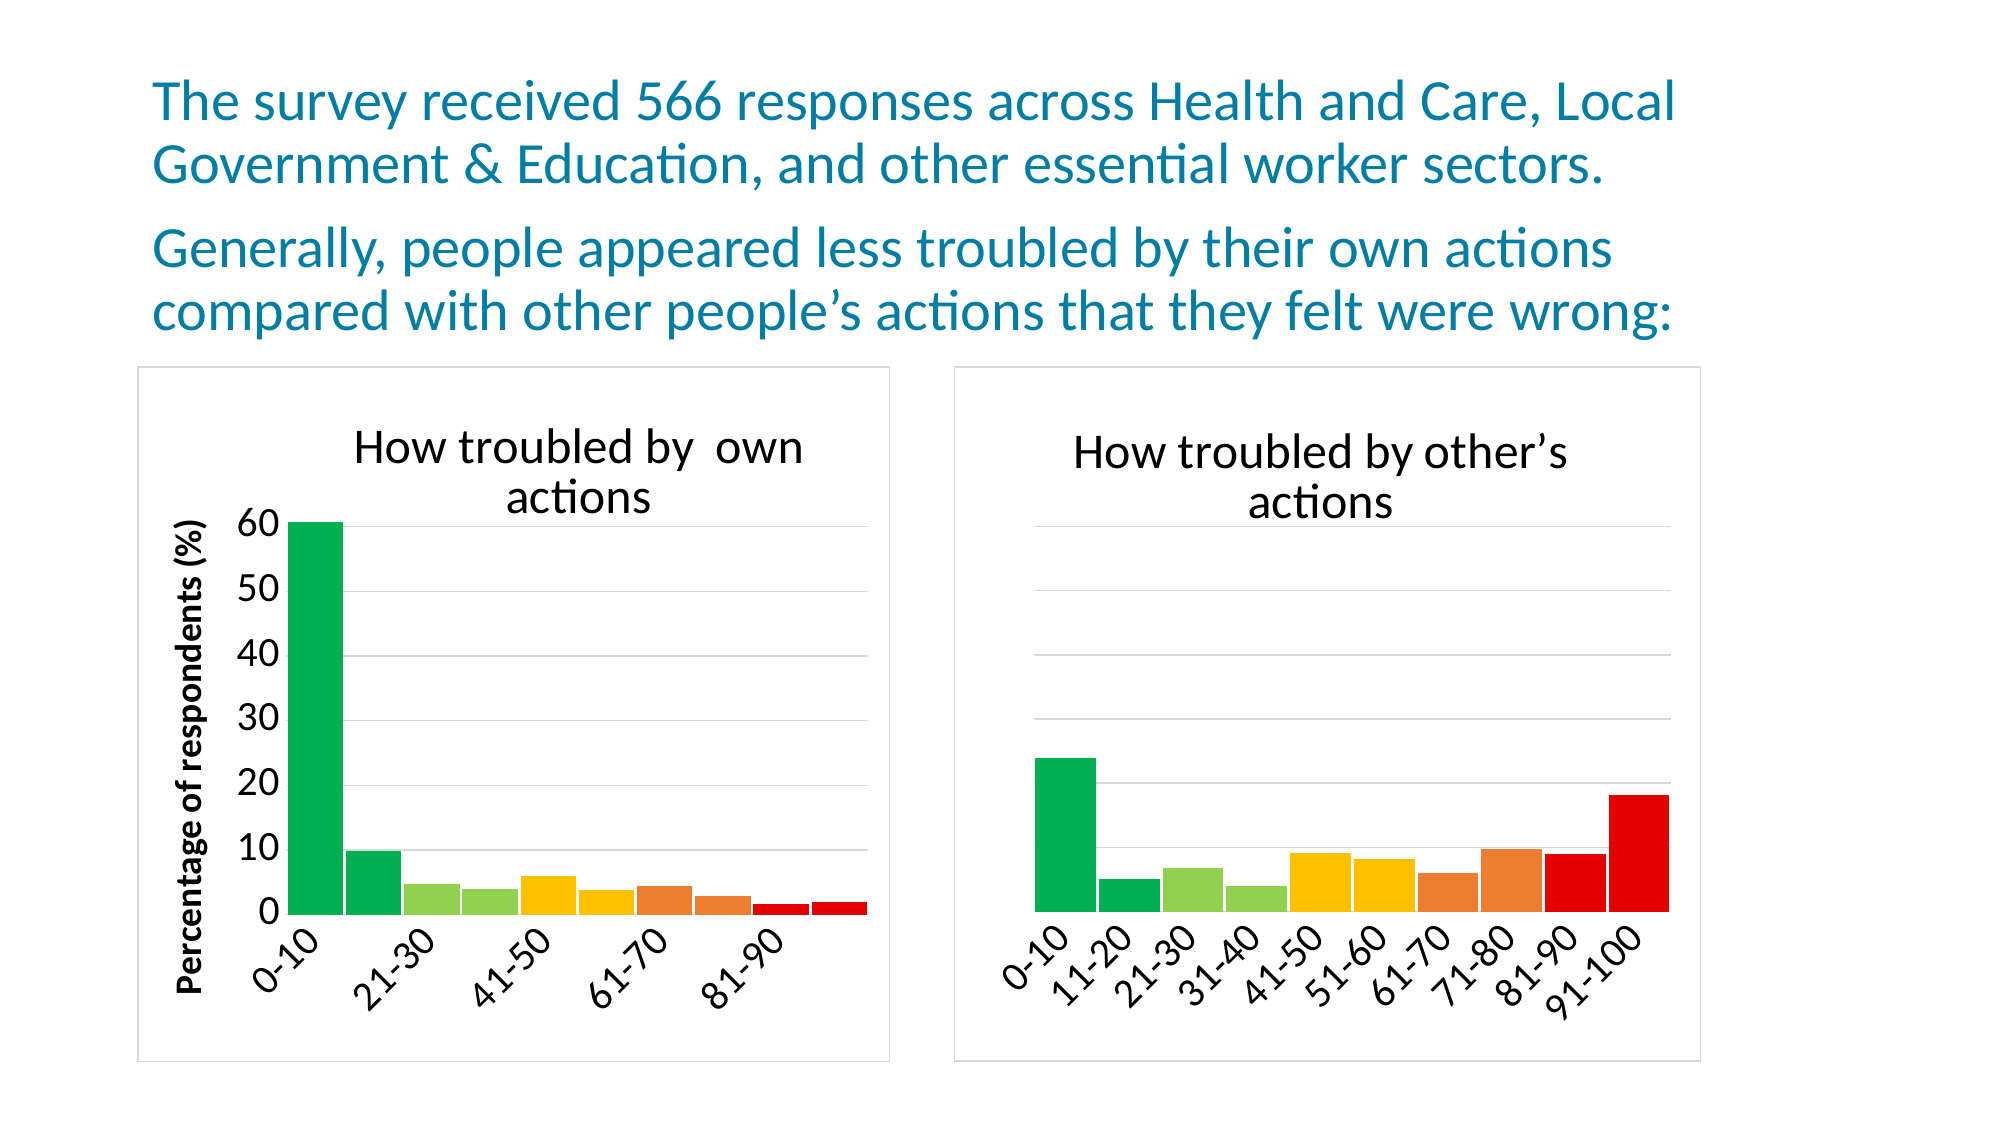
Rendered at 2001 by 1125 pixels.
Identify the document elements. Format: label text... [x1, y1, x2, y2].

list The survey received 566 responses across Health and Care, Local Government & Education, and other essential worker sectors. Generally, people appeared less troubled by their own actions compared with other people’s actions that they felt were wrong: [137, 63, 1863, 589]
chart [953, 366, 1702, 1062]
chart [137, 366, 890, 1062]
